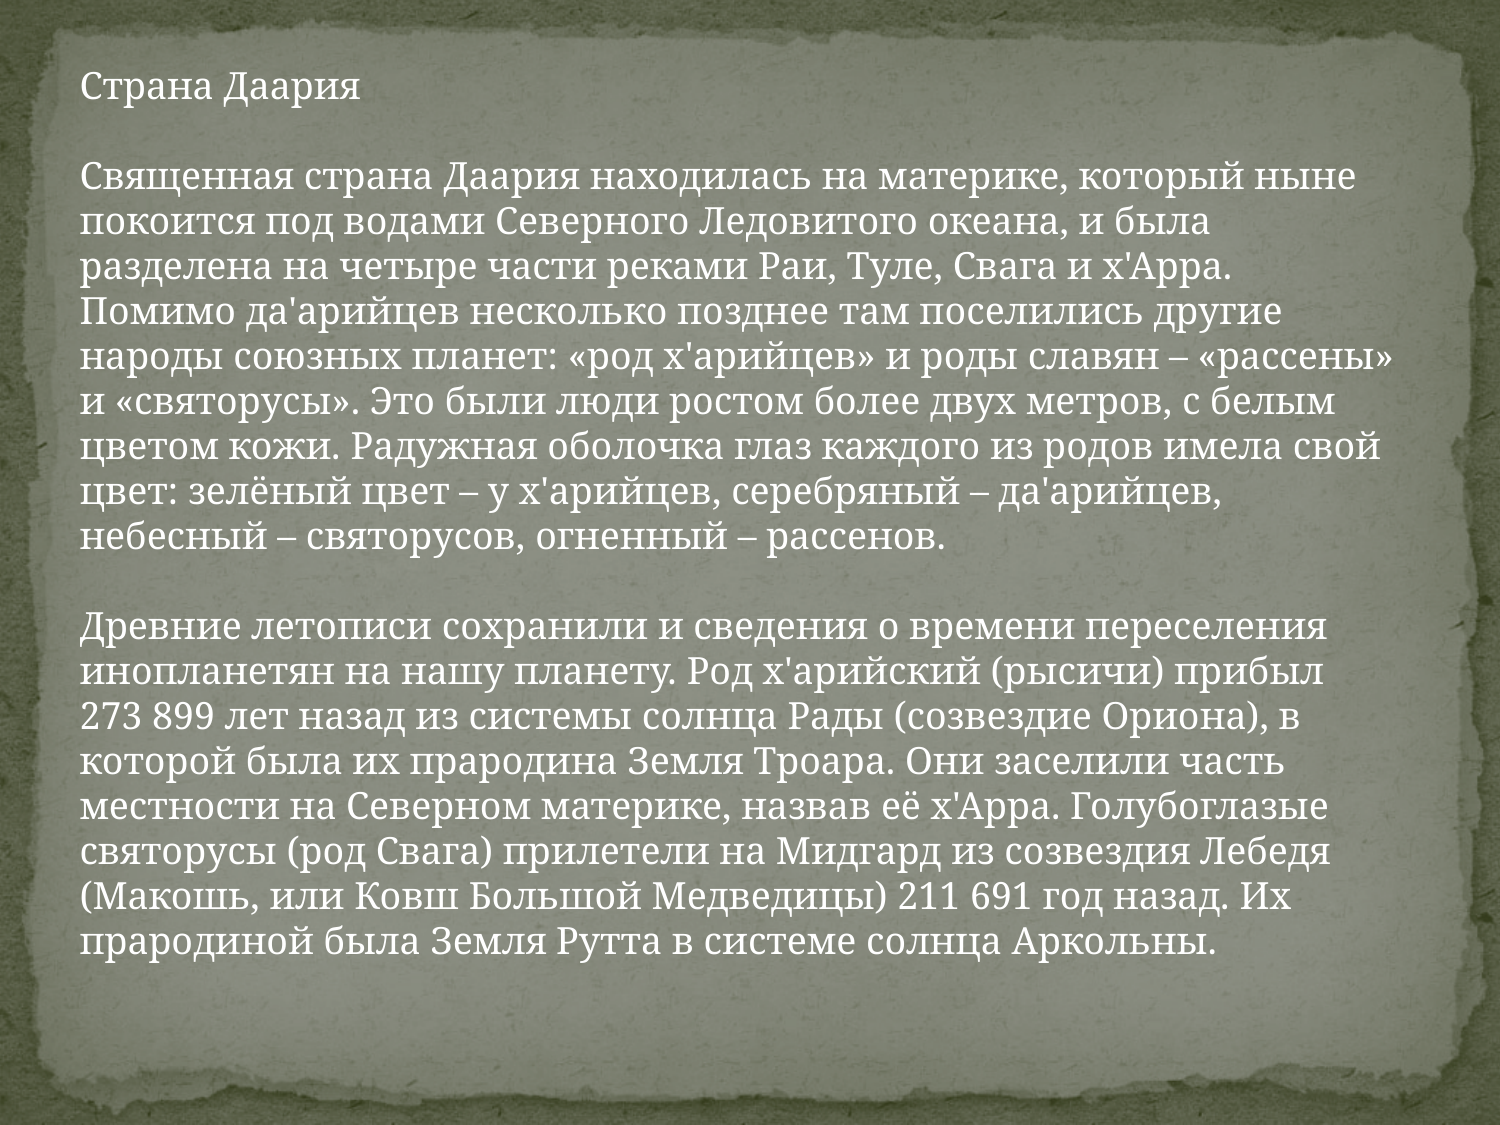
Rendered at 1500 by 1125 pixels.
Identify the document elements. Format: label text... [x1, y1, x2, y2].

text_box Страна Даария Священная страна Даария находилась на материке, который ныне покоится под водами Северного Ледовитого океана, и была разделена на четыре части реками Раи, Туле, Свага и х'Арра. Помимо да'арийцев несколько позднее там поселились другие народы союзных планет: «род х'арийцев» и роды славян – «рассены» и «святорусы». Это были люди ростом более двух метров, с белым цветом кожи. Радужная оболочка глаз каждого из родов имела свой цвет: зелёный цвет – у х'арийцев, серебряный – да'арийцев, небесный – святорусов, огненный – рассенов. Древние летописи сохранили и сведения о времени переселения инопланетян на нашу планету. Род х'арийский (рысичи) прибыл 273 899 лет назад из системы солнца Рады (созвездие Ориона), в которой была их прародина Земля Троара. Они заселили часть местности на Северном материке, назвав её х'Арра. Голубоглазые святорусы (род Свага) прилетели на Мидгард из созвездия Лебедя (Макошь, или Ковш Большой Медведицы) 211 691 год назад. Их прародиной была Земля Рутта в системе солнца Аркольны. [64, 54, 1412, 970]
